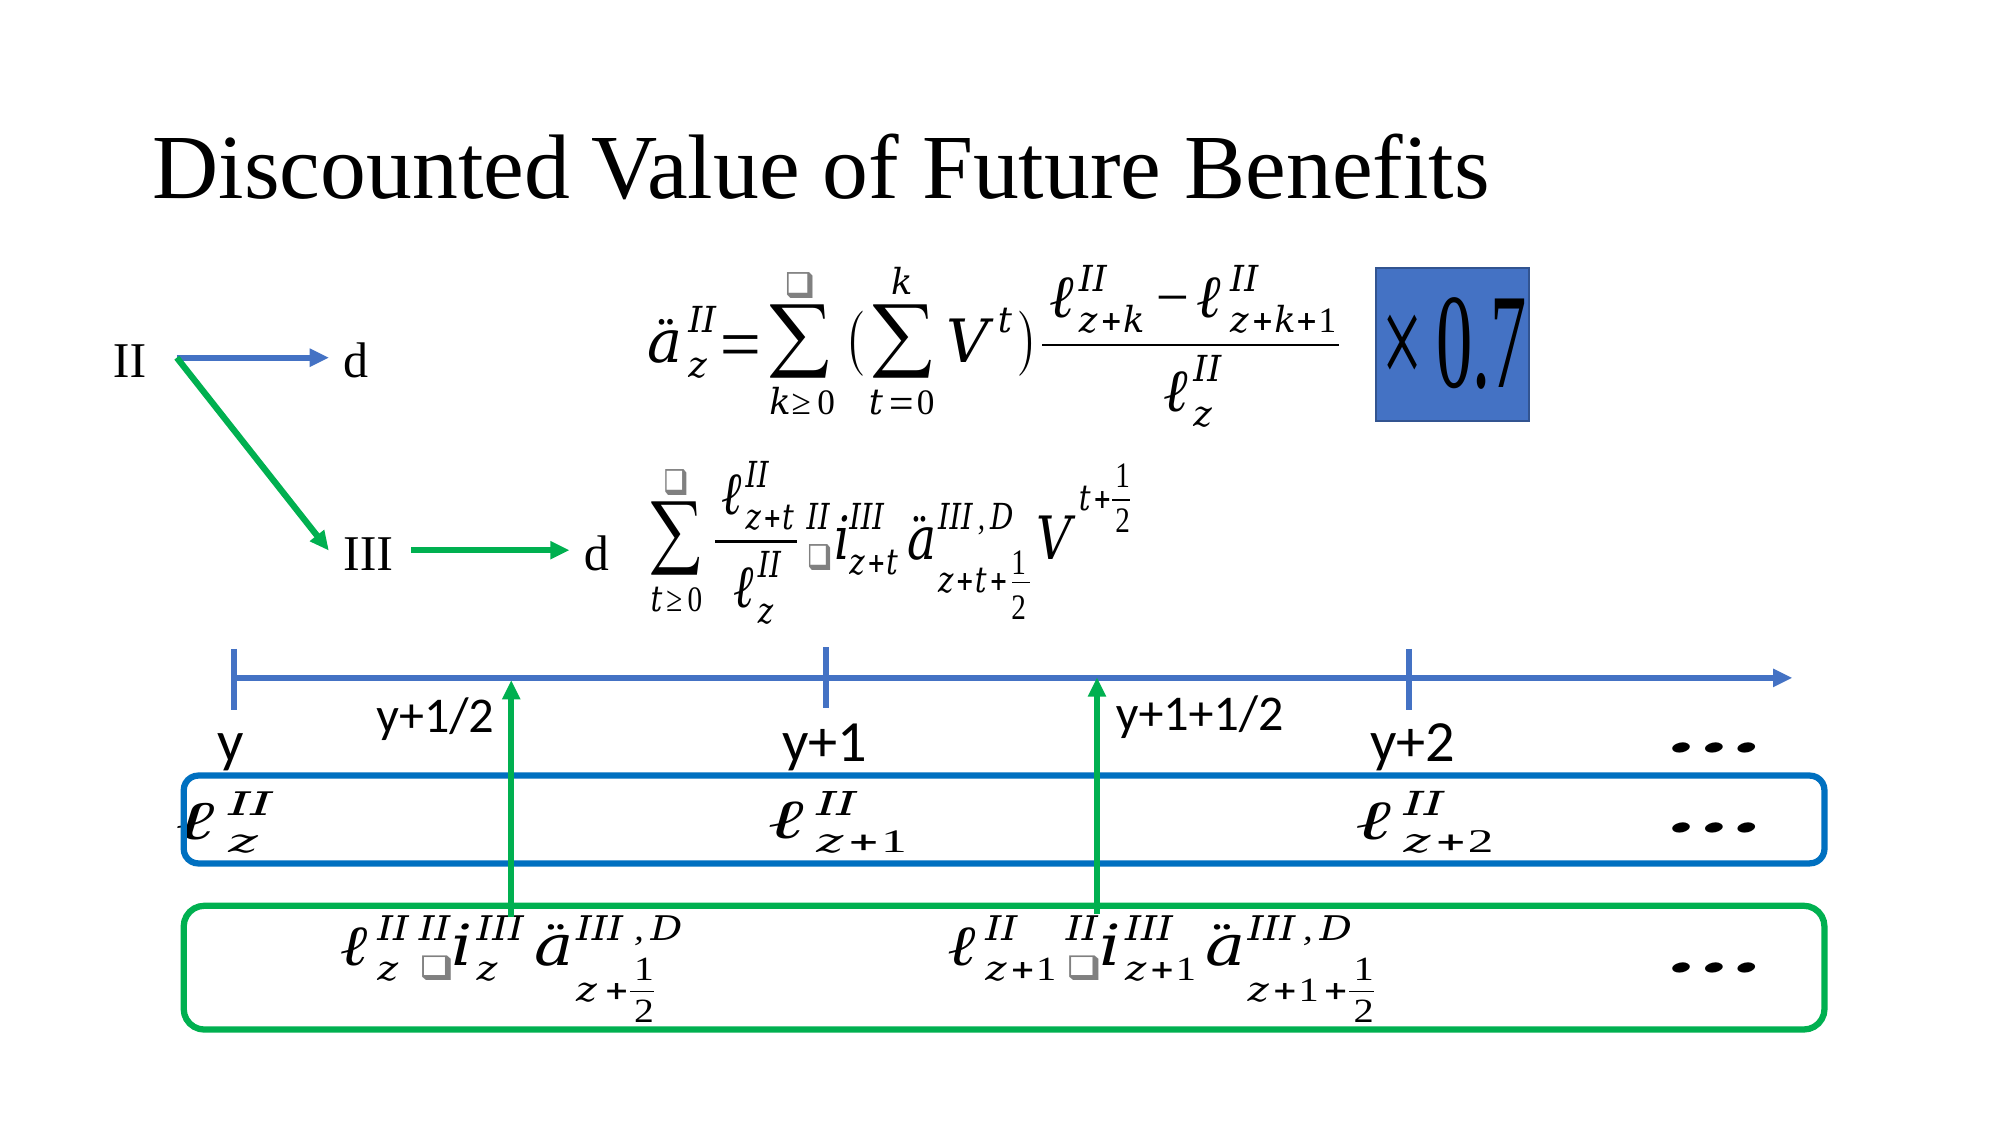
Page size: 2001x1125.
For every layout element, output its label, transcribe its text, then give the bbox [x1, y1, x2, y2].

text_box y+1 [767, 710, 884, 774]
text_box II [98, 320, 177, 396]
text_box d [328, 320, 408, 396]
text_box [182, 774, 508, 865]
text_box III [328, 512, 412, 588]
text_box y+1+1/2 [1101, 710, 1301, 749]
text_box y+2 [1355, 710, 1472, 774]
text_box [514, 774, 1094, 865]
text_box [1100, 774, 1826, 865]
text_box [182, 904, 1826, 1031]
text_box d [568, 512, 648, 588]
title Discounted Value of Future Benefits [137, 59, 1863, 278]
text_box y [203, 696, 253, 774]
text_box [176, 358, 329, 551]
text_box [232, 647, 1792, 710]
text_box y+1/2 [361, 710, 512, 750]
